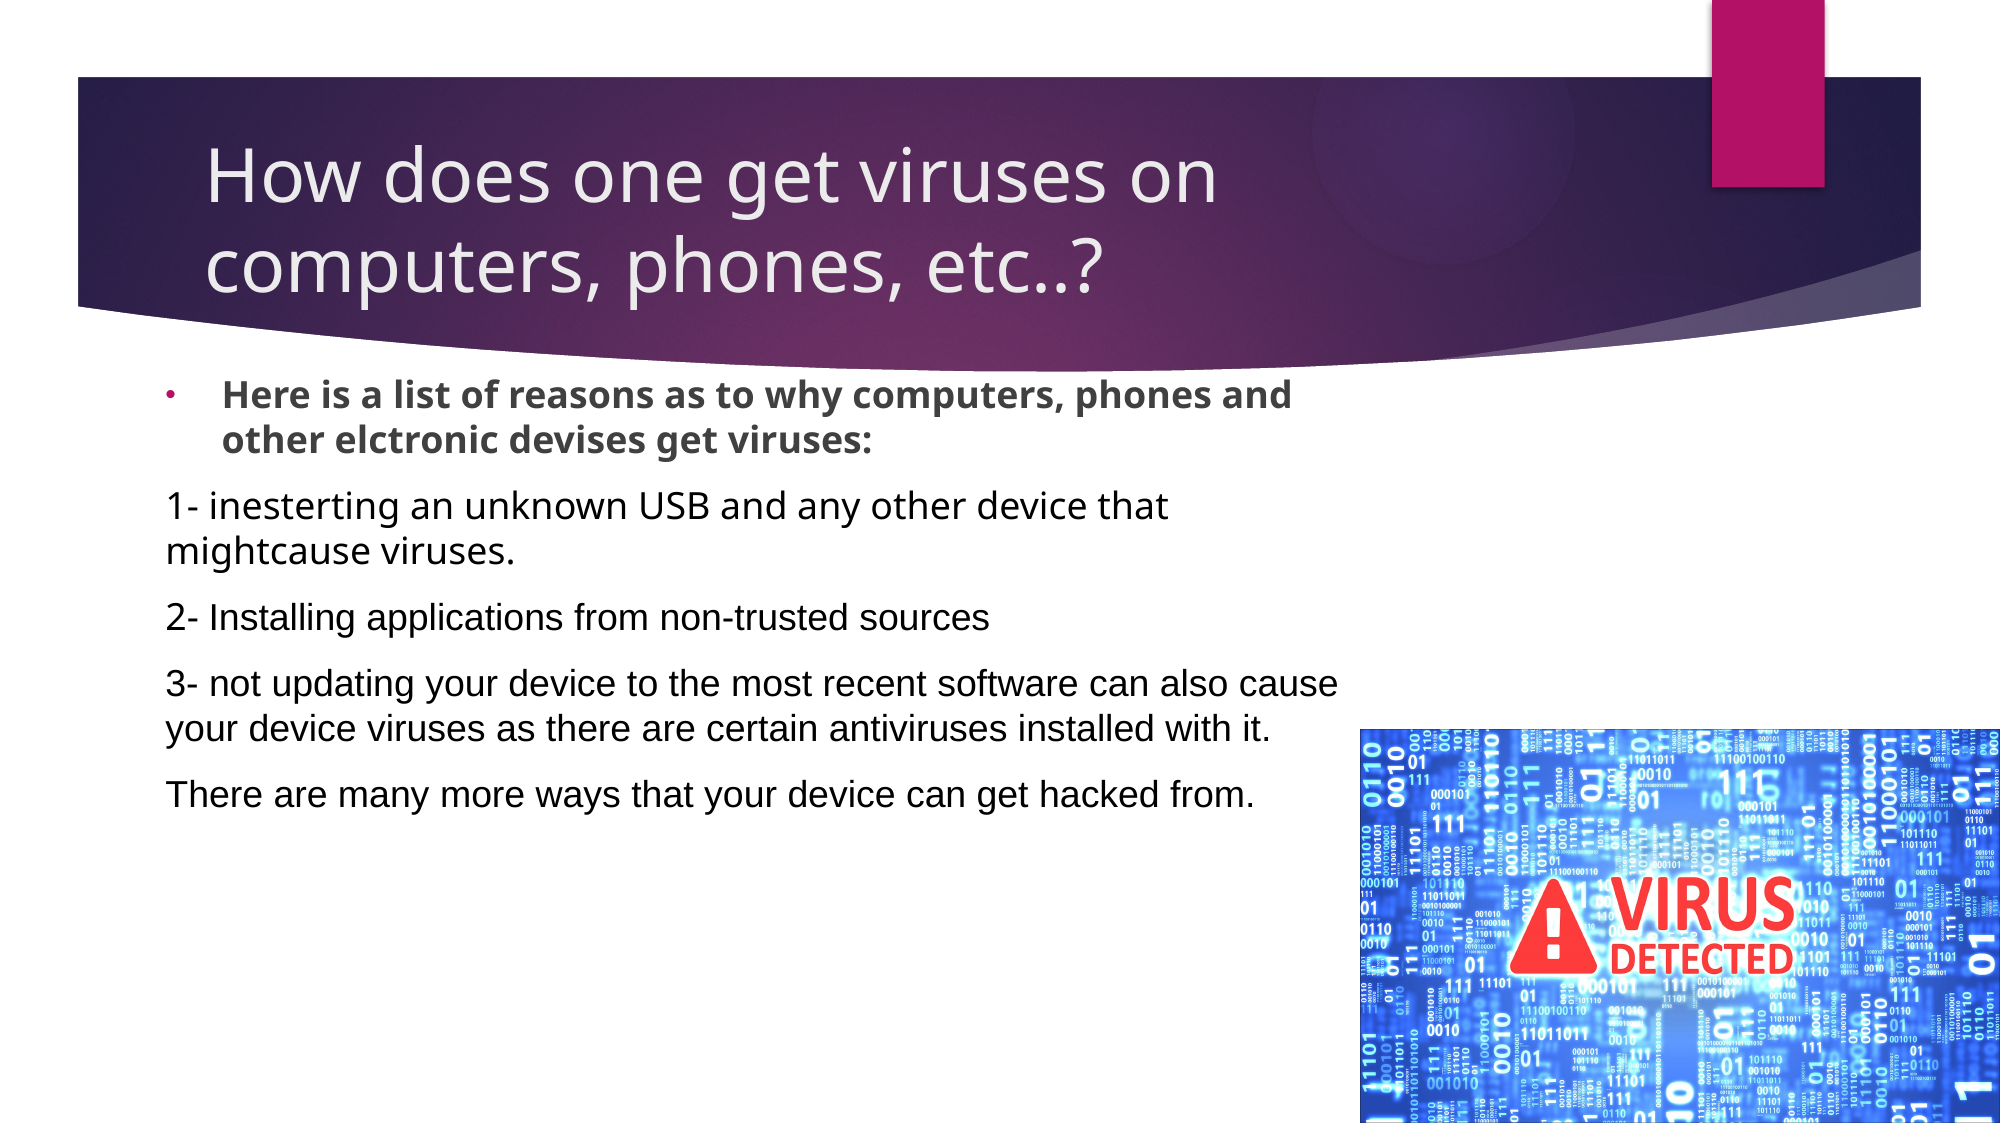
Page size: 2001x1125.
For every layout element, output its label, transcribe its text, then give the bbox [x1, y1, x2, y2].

title How does one get viruses on computers, phones, etc..? [189, 159, 1627, 276]
list Here is a list of reasons as to why computers, phones and other elctronic devises get viruses: 1- inesterting an unknown USB and any other device that mightcause viruses. 2- Installing applications from non-trusted sources 3- not updating your device to the most recent software can also cause your device viruses as there are certain antiviruses installed with it. There are many more ways that your device can get hacked from. [150, 363, 1361, 925]
picture [1359, 729, 2000, 1124]
